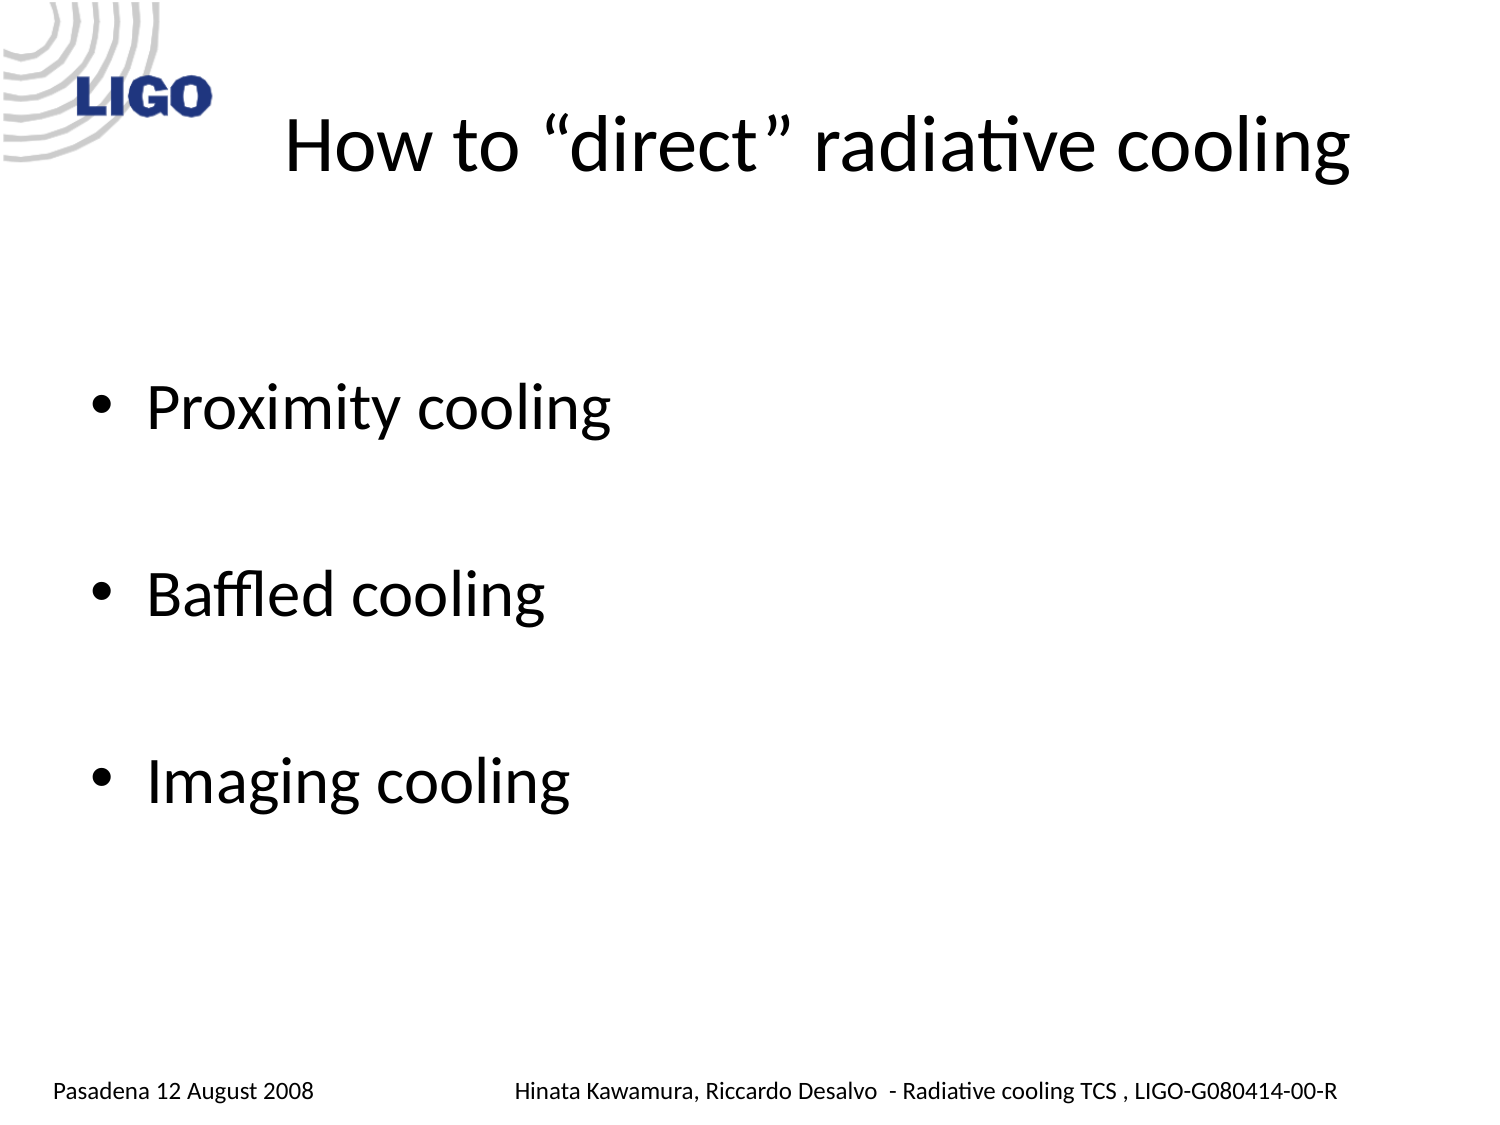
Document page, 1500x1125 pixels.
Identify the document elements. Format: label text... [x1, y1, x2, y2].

list Proximity cooling Baffled cooling Imaging cooling [75, 262, 1425, 1005]
picture [0, 0, 223, 175]
title How to “direct” radiative cooling [212, 45, 1425, 233]
